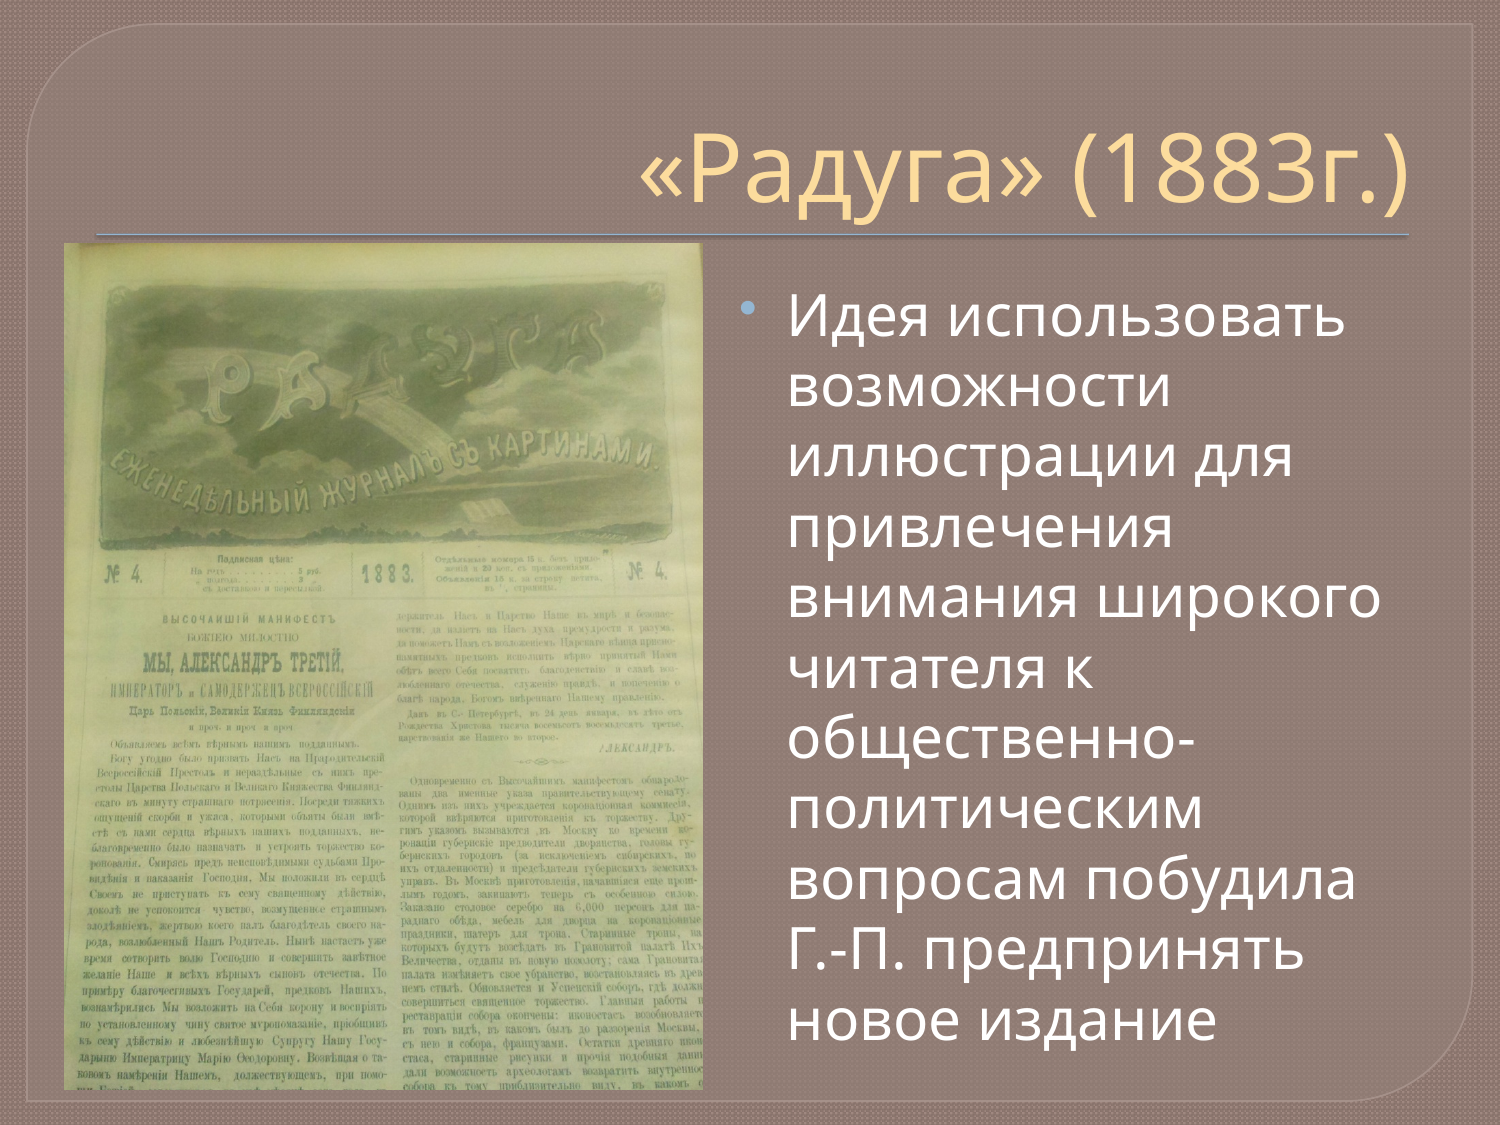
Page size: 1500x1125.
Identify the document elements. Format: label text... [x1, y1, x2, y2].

list Идея использовать возможности иллюстрации для привлечения внимания широкого читателя к общественно-политическим вопросам побудила Г.-П. предпринять новое издание [726, 270, 1425, 1071]
picture [64, 243, 703, 1090]
title «Радуга» (1883г.) [75, 41, 1425, 230]
